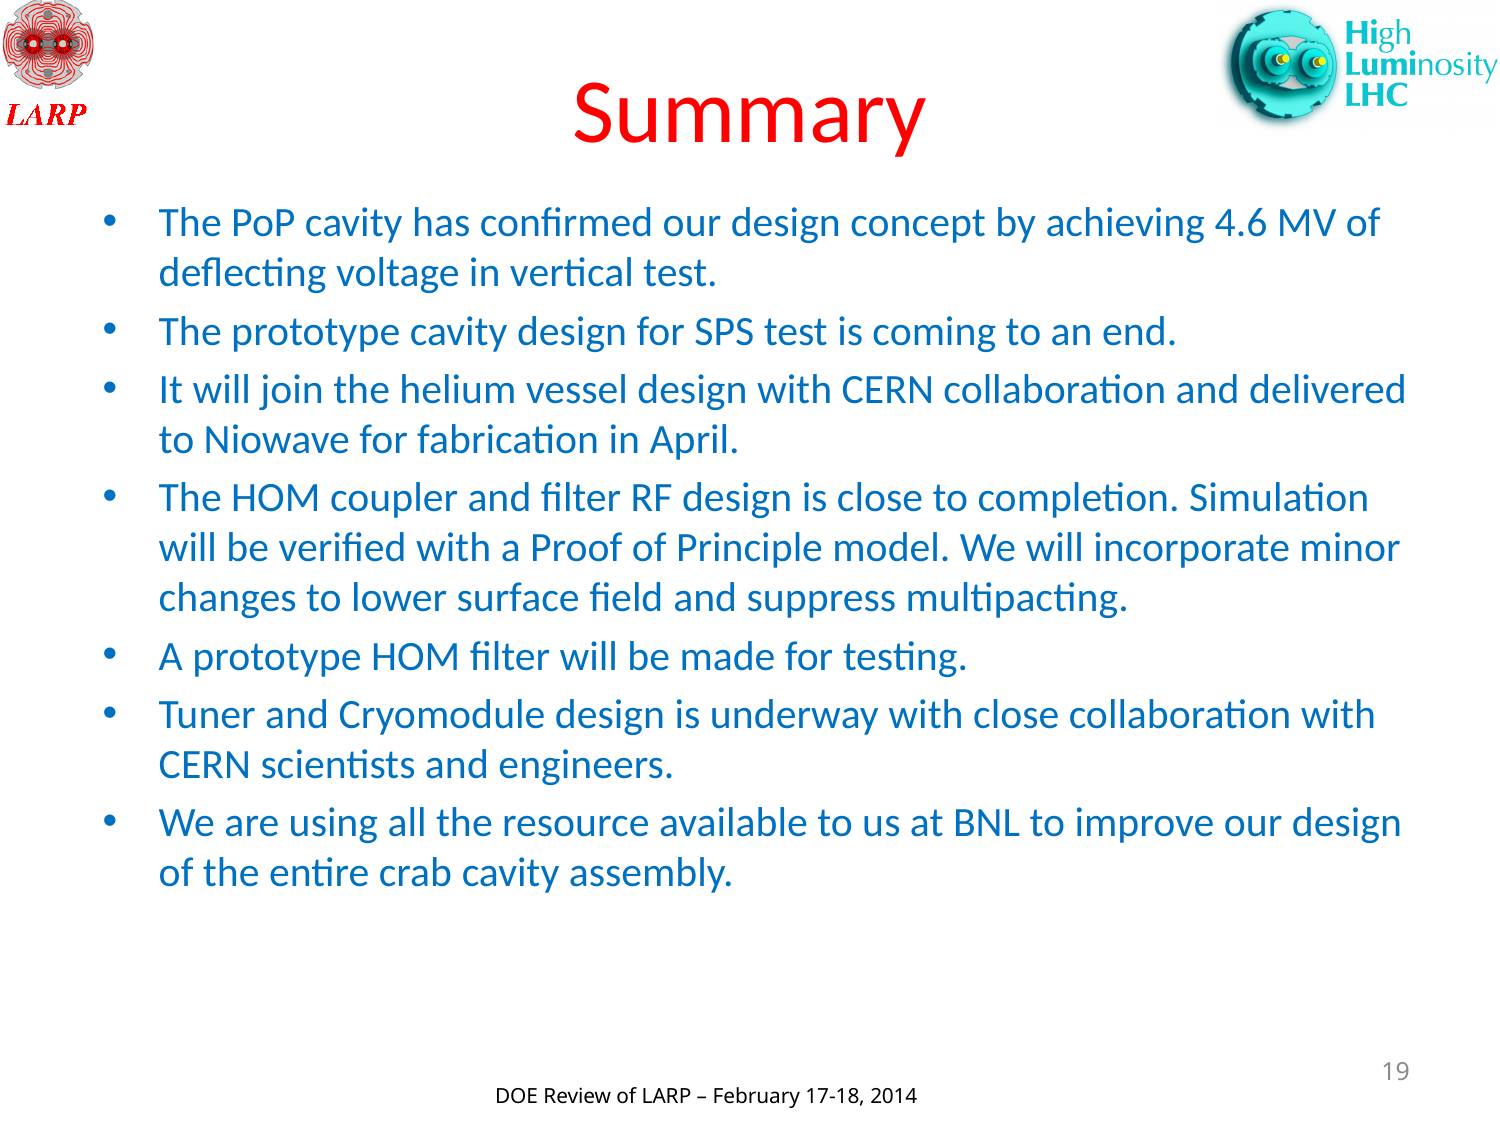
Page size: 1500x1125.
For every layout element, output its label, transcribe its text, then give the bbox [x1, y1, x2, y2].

title Summary [75, 12, 1425, 200]
list The PoP cavity has confirmed our design concept by achieving 4.6 MV of deflecting voltage in vertical test. The prototype cavity design for SPS test is coming to an end. It will join the helium vessel design with CERN collaboration and delivered to Niowave for fabrication in April. The HOM coupler and filter RF design is close to completion. Simulation will be verified with a Proof of Principle model. We will incorporate minor changes to lower surface field and suppress multipacting. A prototype HOM filter will be made for testing. Tuner and Cryomodule design is underway with close collaboration with CERN scientists and engineers. We are using all the resource available to us at BNL to improve our design of the entire crab cavity assembly. [87, 187, 1438, 1050]
slide_number 19 [1074, 1042, 1425, 1103]
picture [1215, 0, 1498, 135]
picture [0, 0, 94, 125]
